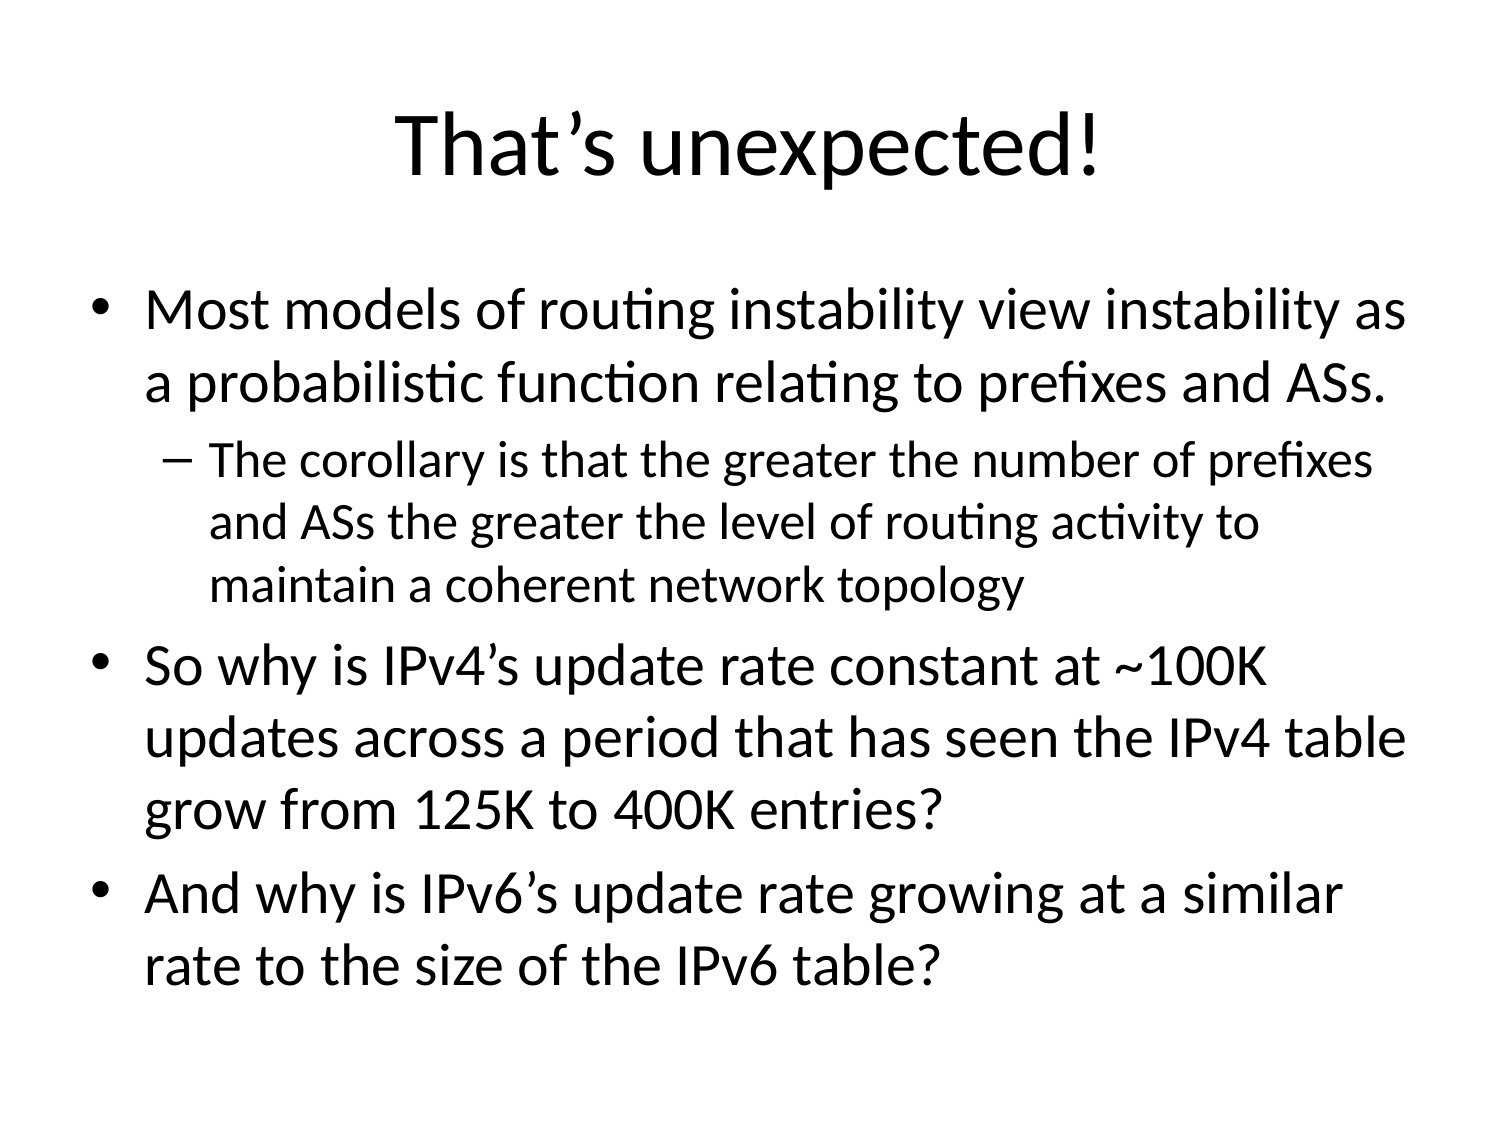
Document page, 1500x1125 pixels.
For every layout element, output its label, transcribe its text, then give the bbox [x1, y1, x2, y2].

title That’s unexpected! [75, 45, 1425, 233]
list Most models of routing instability view instability as a probabilistic function relating to prefixes and ASs. The corollary is that the greater the number of prefixes and ASs the greater the level of routing activity to maintain a coherent network topology So why is IPv4’s update rate constant at ~100K updates across a period that has seen the IPv4 table grow from 125K to 400K entries? And why is IPv6’s update rate growing at a similar rate to the size of the IPv6 table? [75, 262, 1425, 1005]
